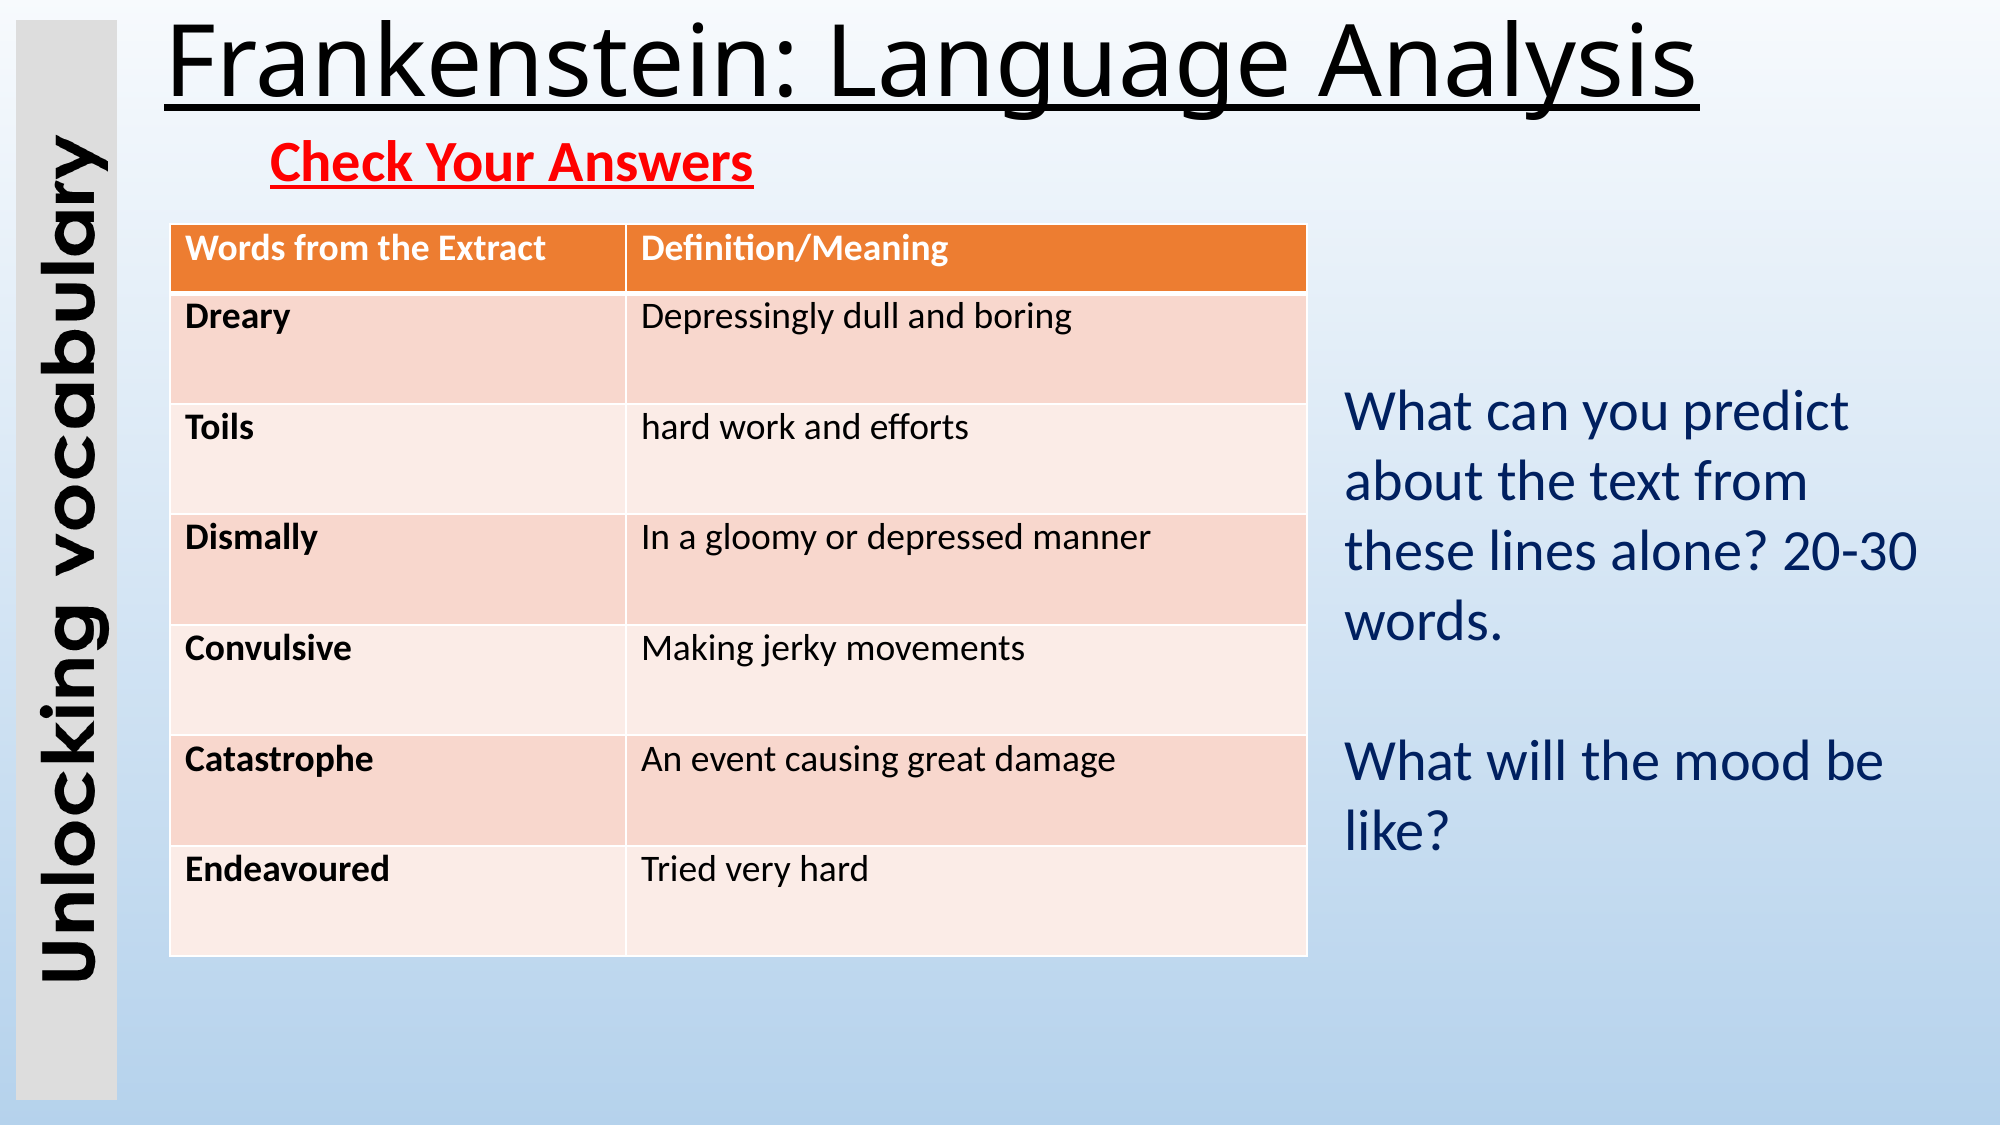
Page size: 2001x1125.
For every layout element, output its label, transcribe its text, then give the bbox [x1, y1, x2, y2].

table_cell In a gloomy or depressed manner [627, 515, 1306, 624]
table_cell Toils [171, 405, 625, 513]
text_box Check Your Answers [255, 115, 1812, 201]
table_header Words from the Extract [171, 225, 625, 291]
table_cell hard work and efforts [627, 405, 1306, 513]
table_cell An event causing great damage [627, 736, 1306, 845]
title Frankenstein: Language Analysis [149, 0, 1875, 173]
table_cell Convulsive [171, 626, 625, 734]
table_header Definition/Meaning [627, 225, 1306, 291]
table_cell Endeavoured [171, 847, 625, 955]
picture [0, 20, 153, 1100]
table_cell Making jerky movements [627, 626, 1306, 734]
table_cell Depressingly dull and boring [627, 296, 1306, 403]
table_cell Tried very hard [627, 847, 1306, 955]
table_cell Dismally [171, 515, 625, 624]
table_cell Catastrophe [171, 736, 625, 845]
table_cell Dreary [171, 296, 625, 403]
text_box What can you predict about the text from these lines alone? 20-30 words. What will the mood be like? [1329, 364, 1950, 870]
